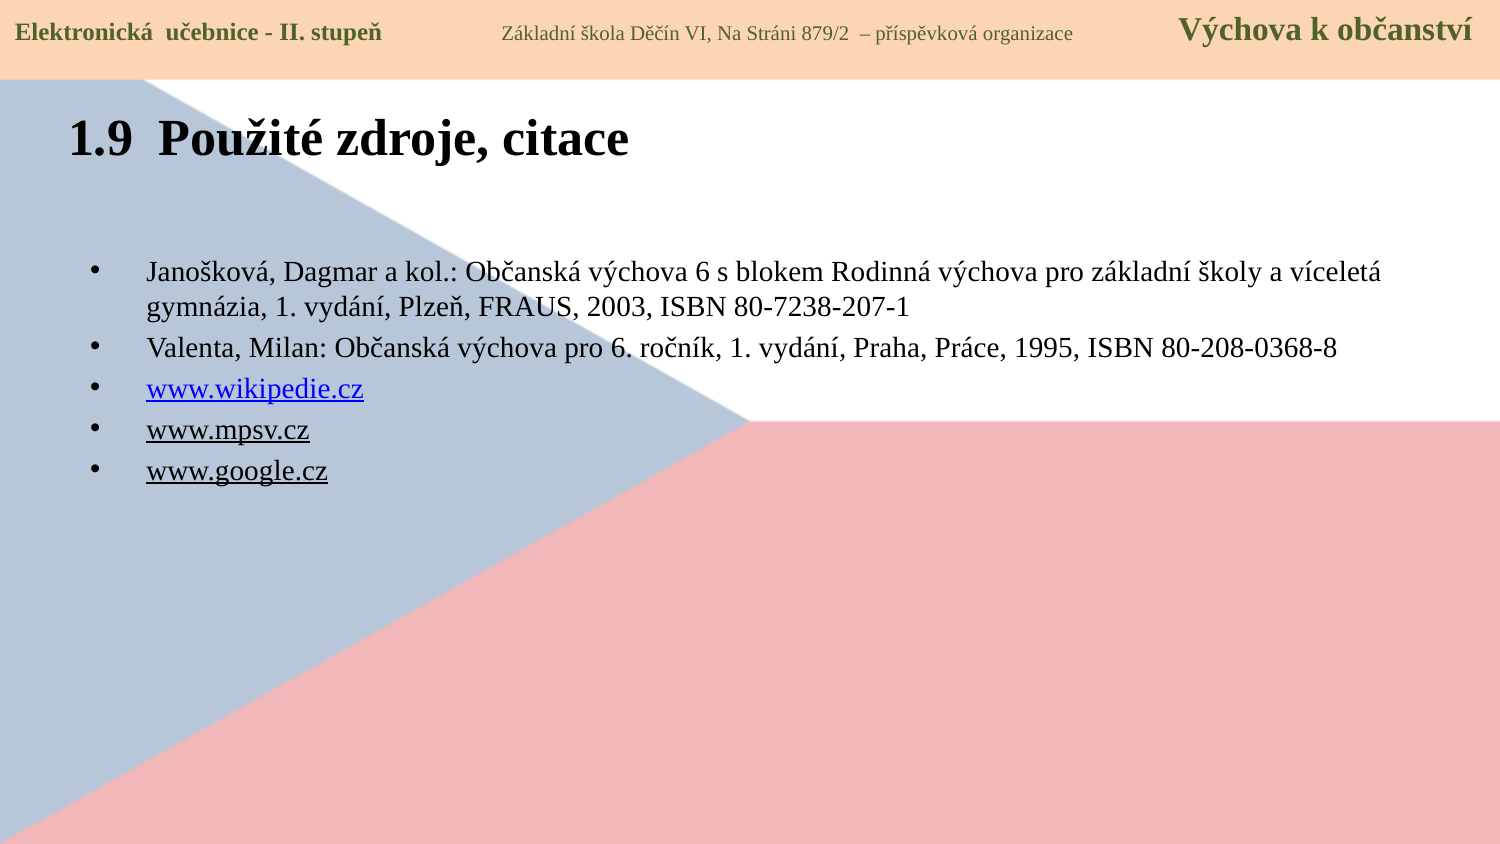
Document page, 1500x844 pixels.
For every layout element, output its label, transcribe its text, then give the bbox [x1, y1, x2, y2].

text_box 1.9 Použité zdroje, citace [53, 86, 668, 184]
list Janošková, Dagmar a kol.: Občanská výchova 6 s blokem Rodinná výchova pro základní školy a víceletá gymnázia, 1. vydání, Plzeň, FRAUS, 2003, ISBN 80-7238-207-1 Valenta, Milan: Občanská výchova pro 6. ročník, 1. vydání, Praha, Práce, 1995, ISBN 80-208-0368-8 www.wikipedie.cz www.mpsv.cz www.google.cz [75, 244, 1425, 541]
text_box Elektronická učebnice - II. stupeň Základní škola Děčín VI, Na Stráni 879/2 – příspěvková organizace Výchova k občanství [0, 0, 1500, 80]
